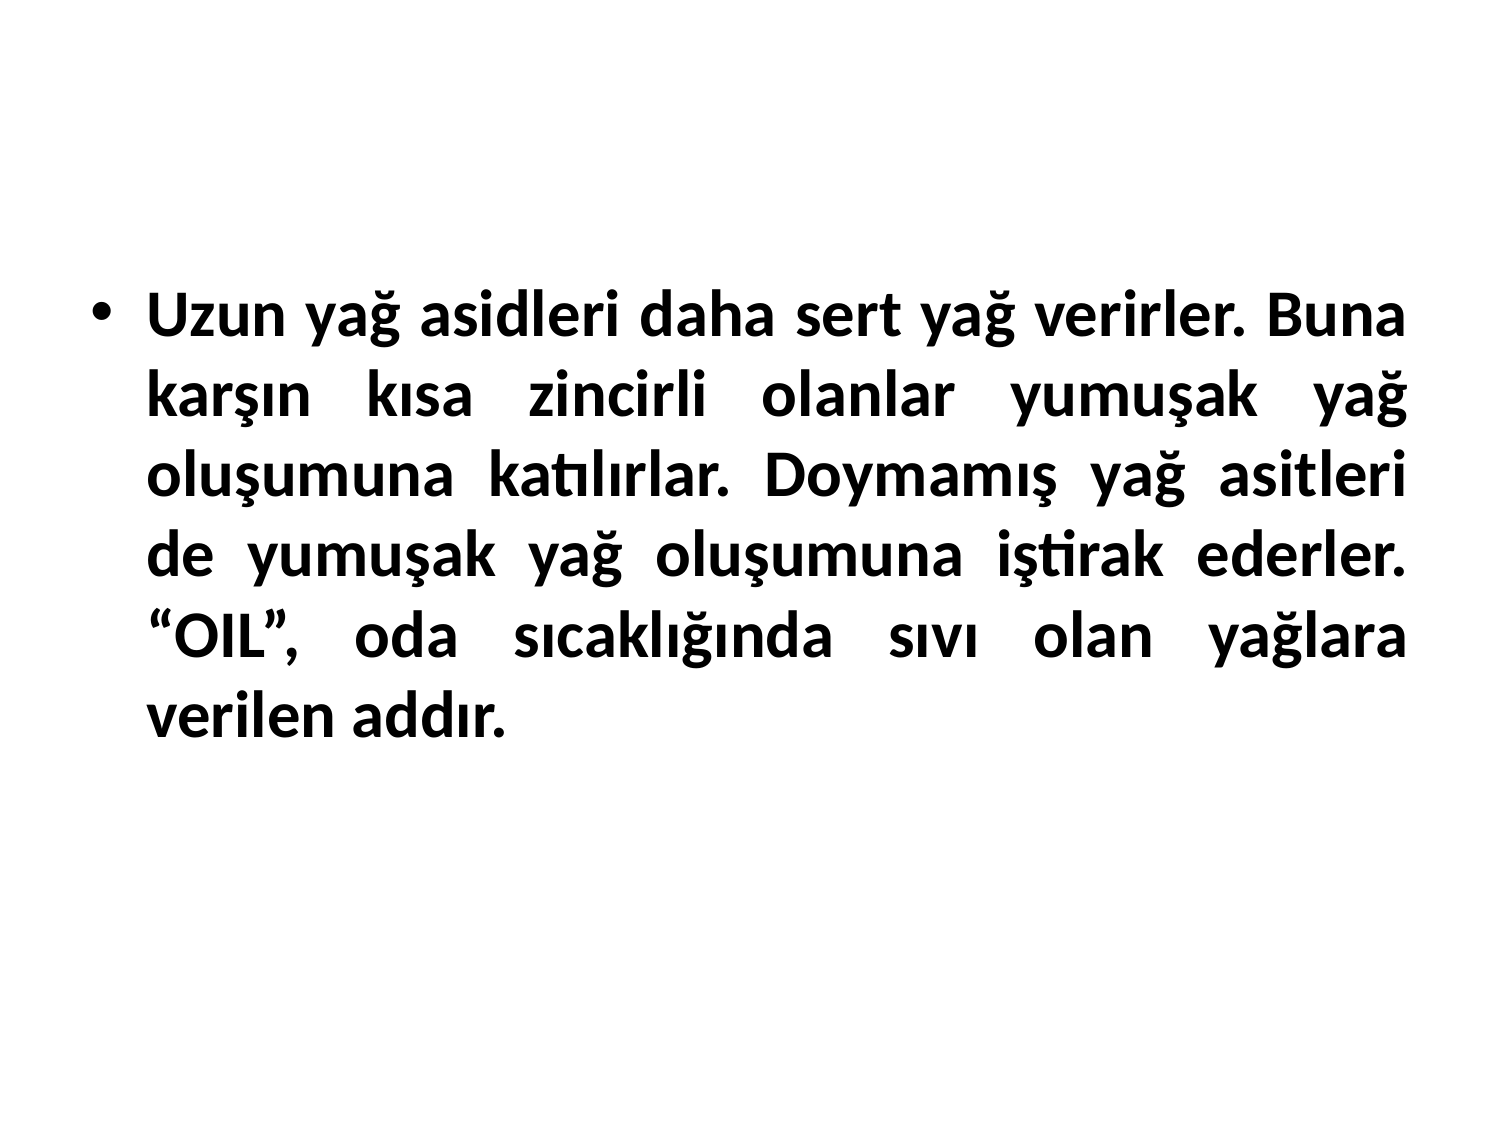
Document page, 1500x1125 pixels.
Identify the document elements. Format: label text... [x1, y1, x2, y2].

list Uzun yağ asidleri daha sert yağ verirler. Buna karşın kısa zincirli olanlar yumuşak yağ oluşumuna katılırlar. Doymamış yağ asitleri de yumuşak yağ oluşumuna iştirak ederler. “OIL”, oda sıcaklığında sıvı olan yağlara verilen addır. [75, 262, 1425, 1005]
